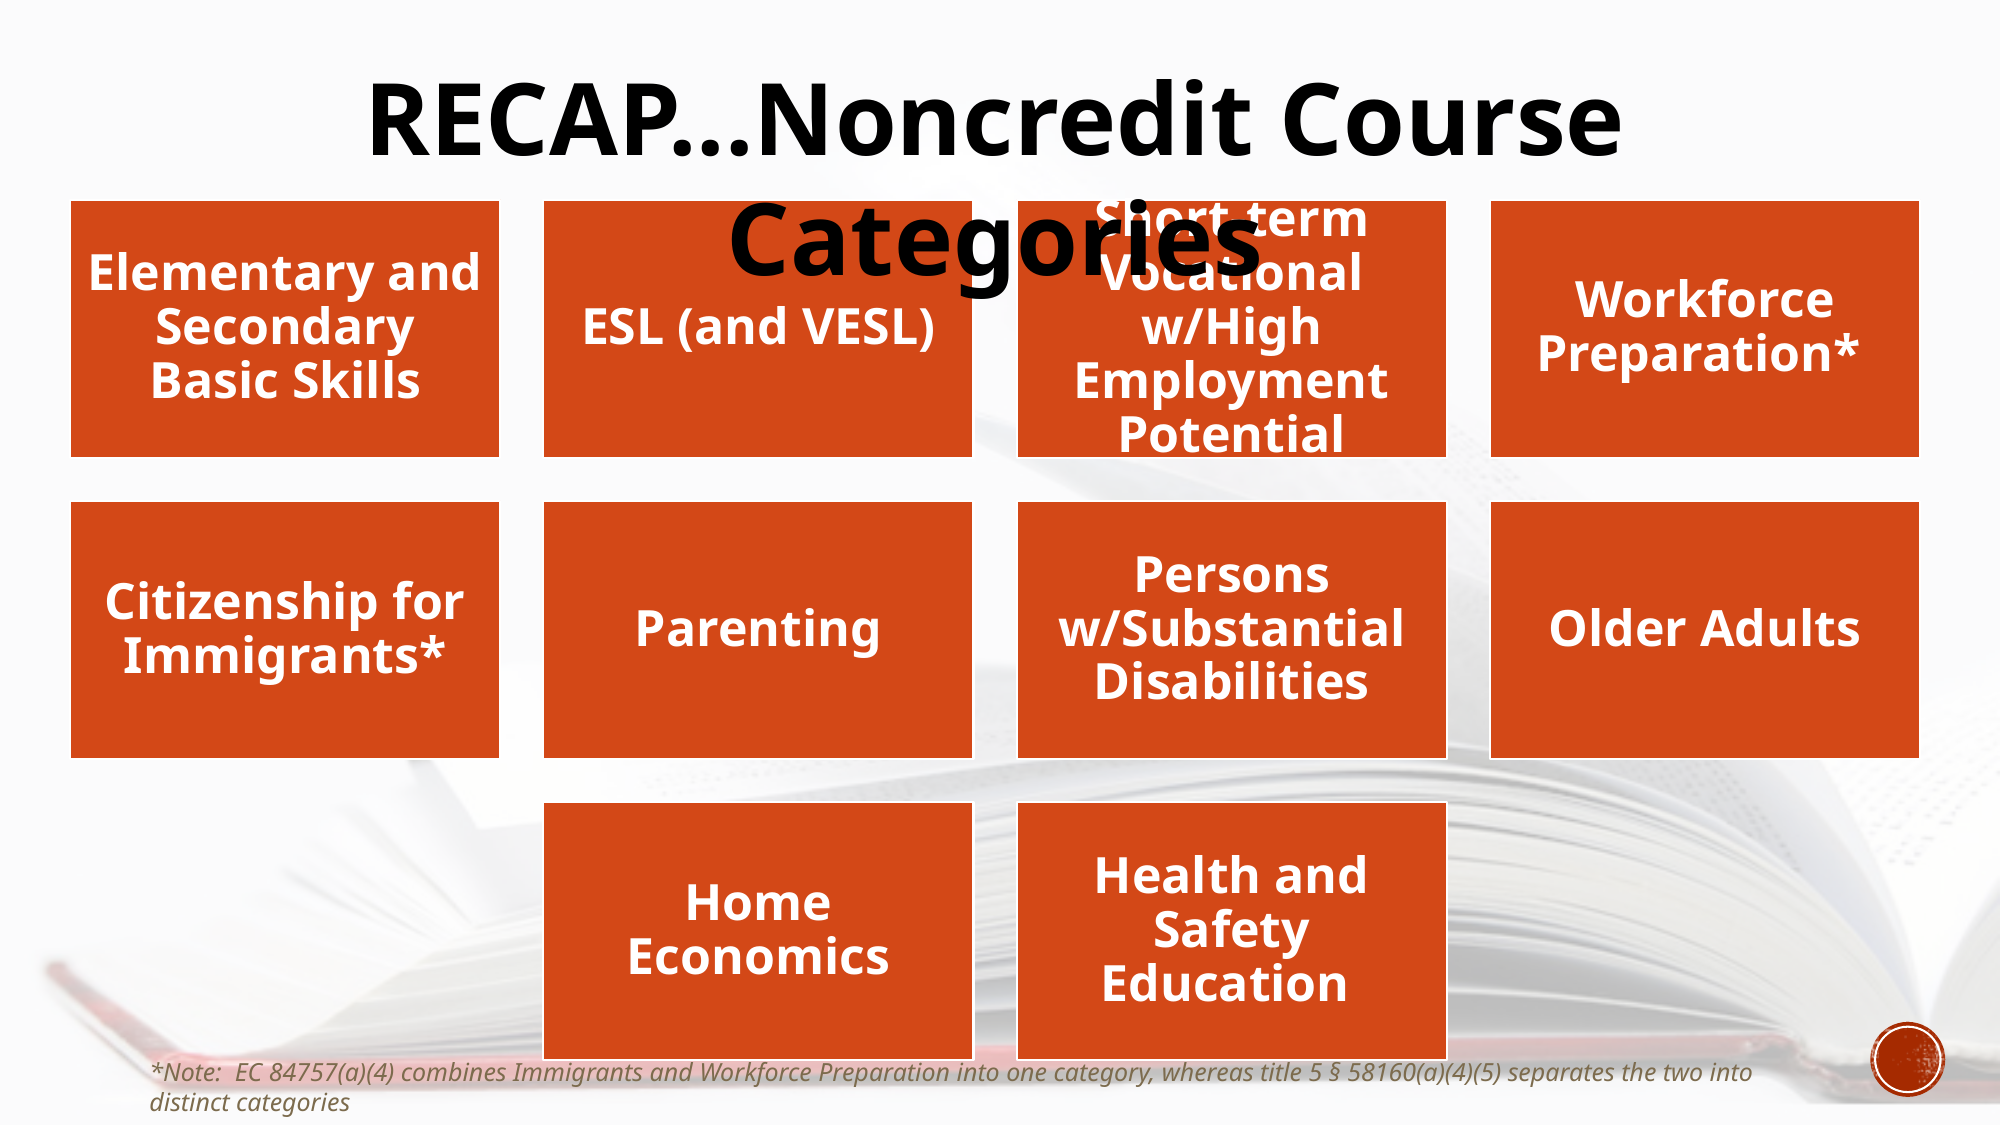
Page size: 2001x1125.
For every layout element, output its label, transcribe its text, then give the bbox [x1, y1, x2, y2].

text_box RECAP...Noncredit Course Categories [170, 47, 1820, 196]
text_box *Note: EC 84757(a)(4) combines Immigrants and Workforce Preparation into one category, whereas title 5 § 58160(a)(4)(5) separates the two into distinct categories [134, 1063, 1790, 1124]
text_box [70, 198, 1919, 1060]
